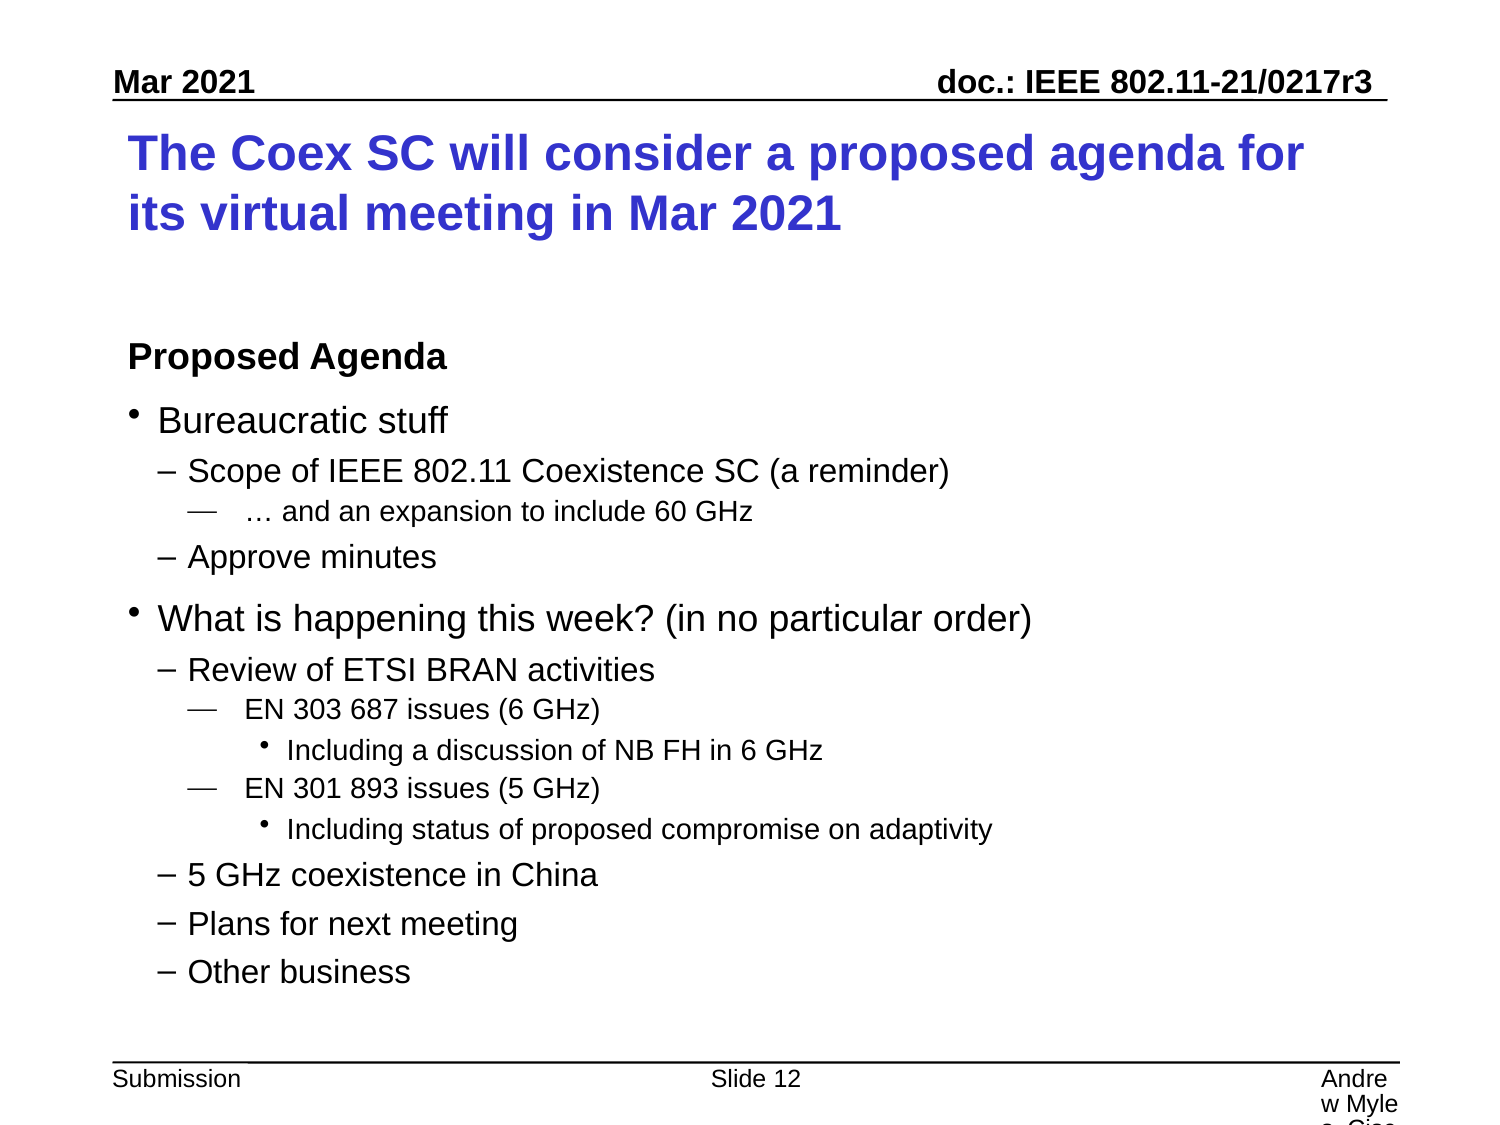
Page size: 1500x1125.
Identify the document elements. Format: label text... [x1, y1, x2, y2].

title The Coex SC will consider a proposed agenda for its virtual meeting in Mar 2021 [112, 112, 1388, 288]
list Proposed Agenda Bureaucratic stuff Scope of IEEE 802.11 Coexistence SC (a reminder) … and an expansion to include 60 GHz Approve minutes What is happening this week? (in no particular order) Review of ETSI BRAN activities EN 303 687 issues (6 GHz) Including a discussion of NB FH in 6 GHz EN 301 893 issues (5 GHz) Including status of proposed compromise on adaptivity 5 GHz coexistence in China Plans for next meeting Other business [112, 324, 1388, 1000]
slide_number Slide 12 [709, 1061, 803, 1093]
footer Andrew Myles, Cisco [1320, 1061, 1402, 1093]
